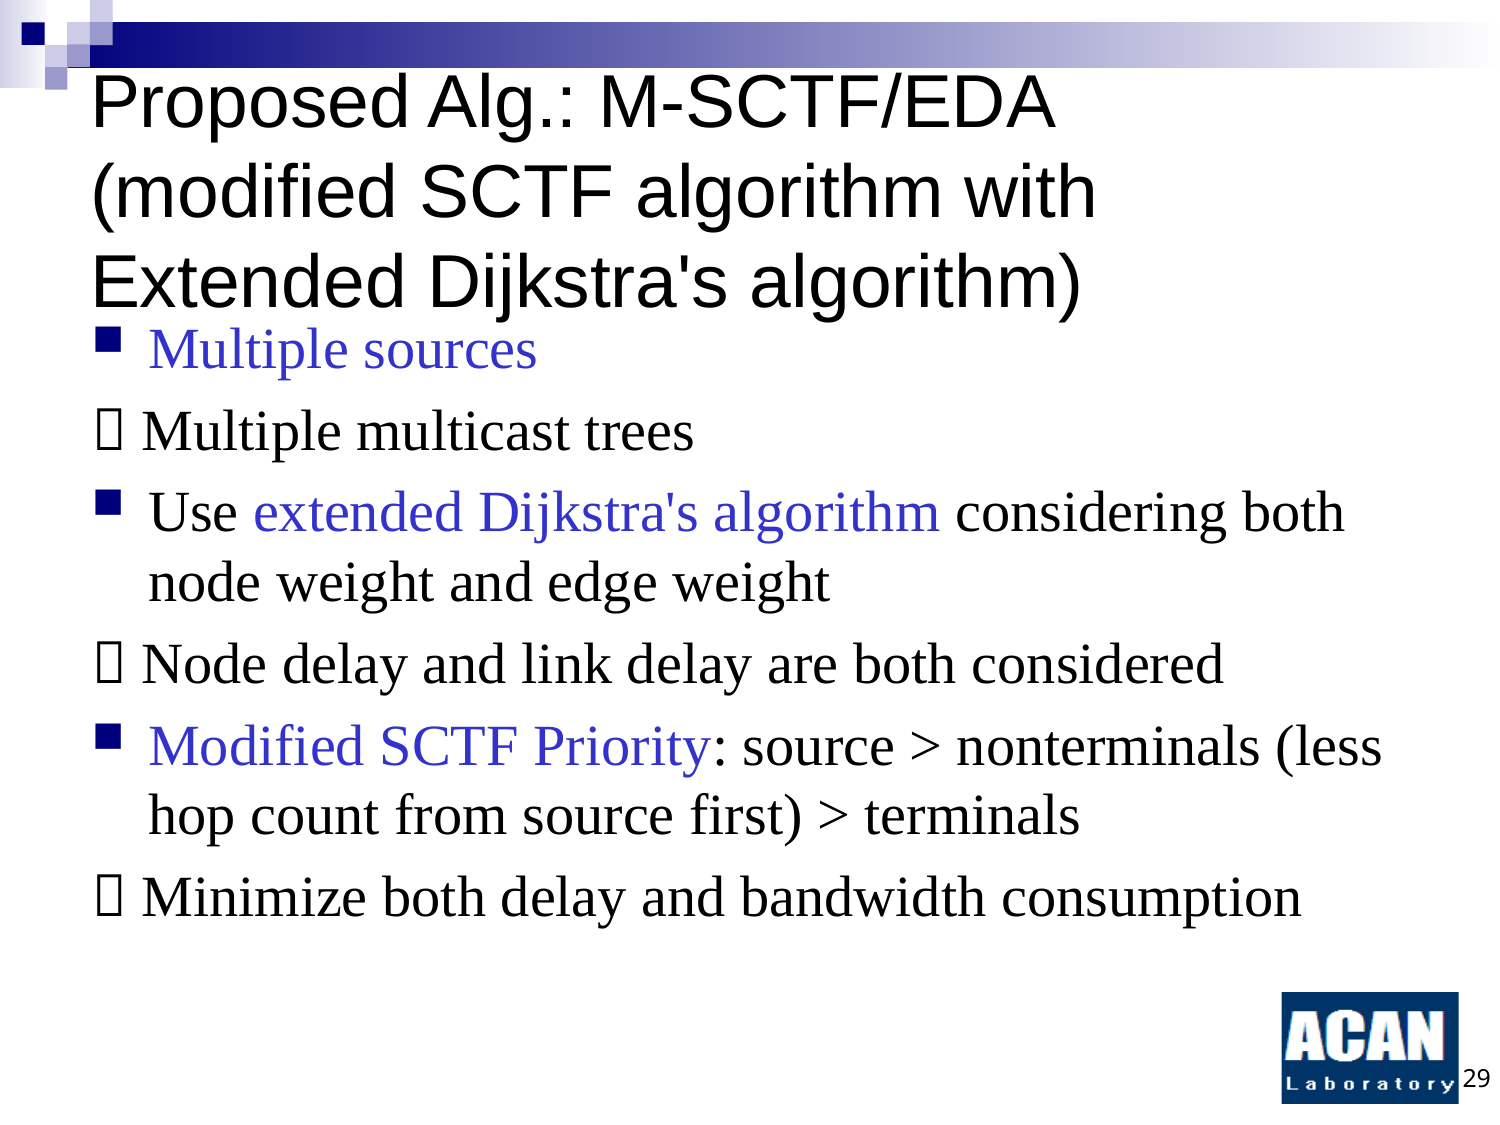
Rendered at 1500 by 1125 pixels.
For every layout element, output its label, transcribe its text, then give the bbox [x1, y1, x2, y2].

title Proposed Alg.: M-SCTF/EDA (modified SCTF algorithm with Extended Dijkstra's algorithm) [74, 74, 1426, 301]
list Multiple sources  Multiple multicast trees Use extended Dijkstra's algorithm considering both node weight and edge weight  Node delay and link delay are both considered Modified SCTF Priority: source > nonterminals (less hop count from source first) > terminals  Minimize both delay and bandwidth consumption [76, 302, 1428, 977]
slide_number 29 [1155, 1064, 1500, 1105]
